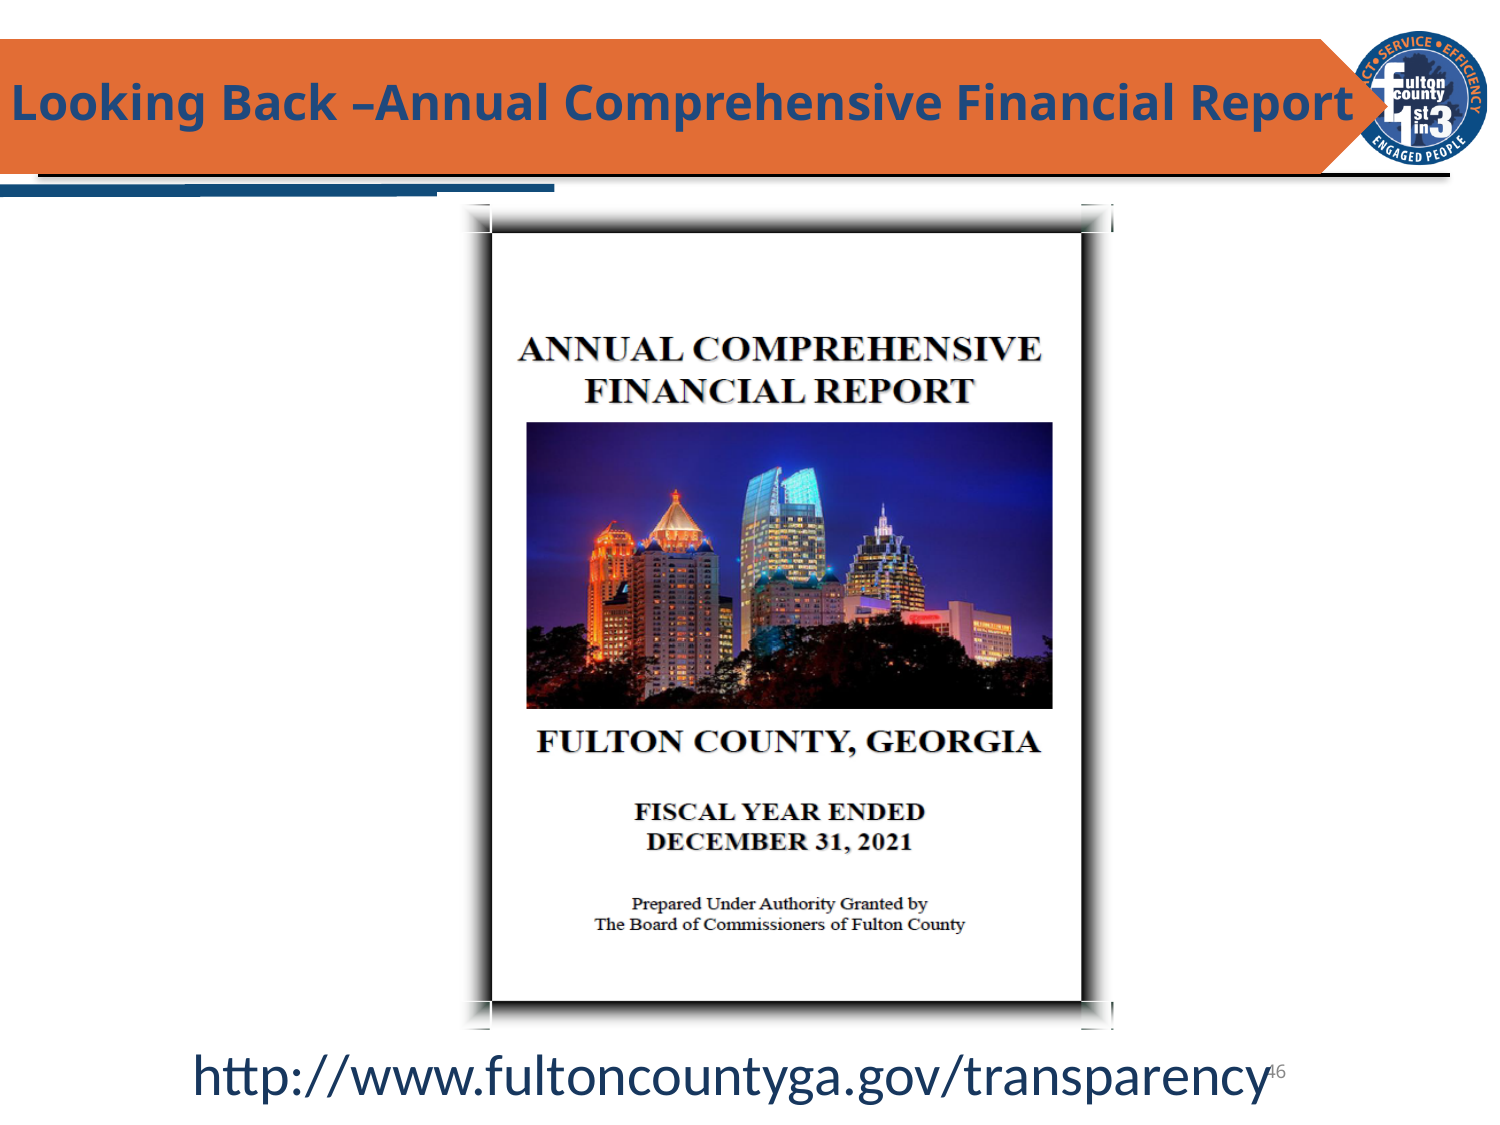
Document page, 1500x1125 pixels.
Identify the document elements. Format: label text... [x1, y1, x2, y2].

text_box http://www.fultoncountyga.gov/transparency [164, 1029, 1301, 1115]
picture [1350, 31, 1488, 188]
text_box Looking Back –Annual Comprehensive Financial Report [0, 62, 1383, 205]
picture [437, 192, 1126, 1043]
